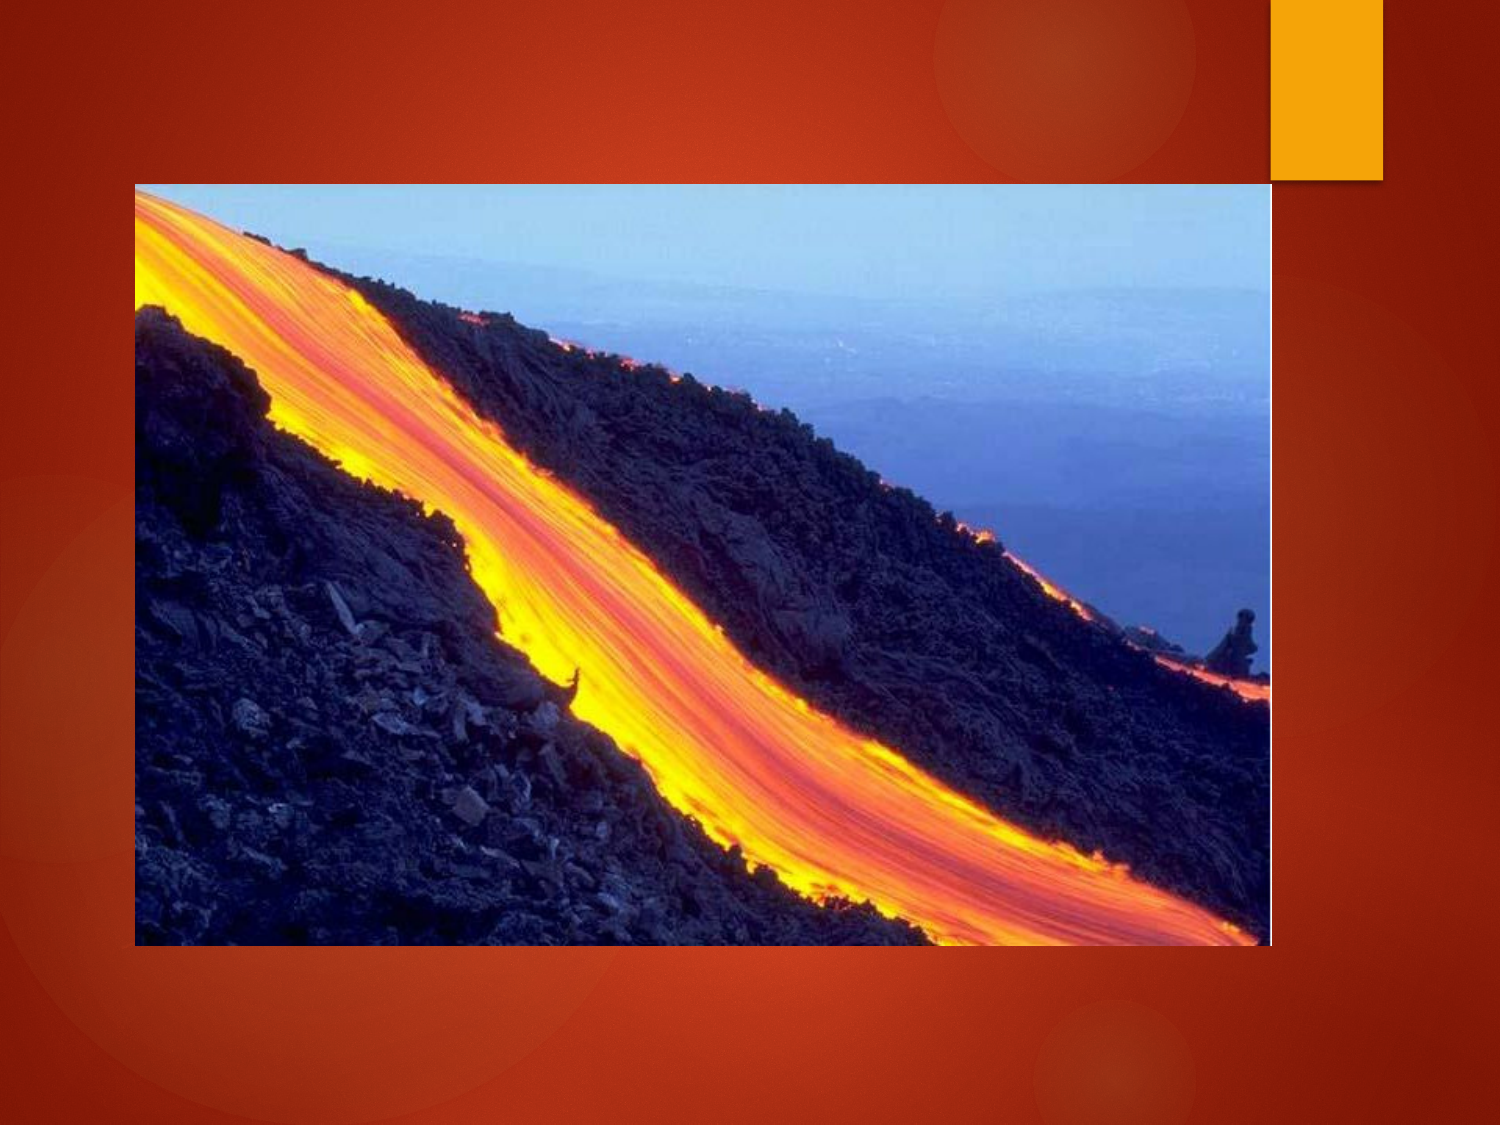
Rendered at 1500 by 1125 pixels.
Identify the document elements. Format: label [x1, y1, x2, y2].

picture [135, 184, 1272, 946]
